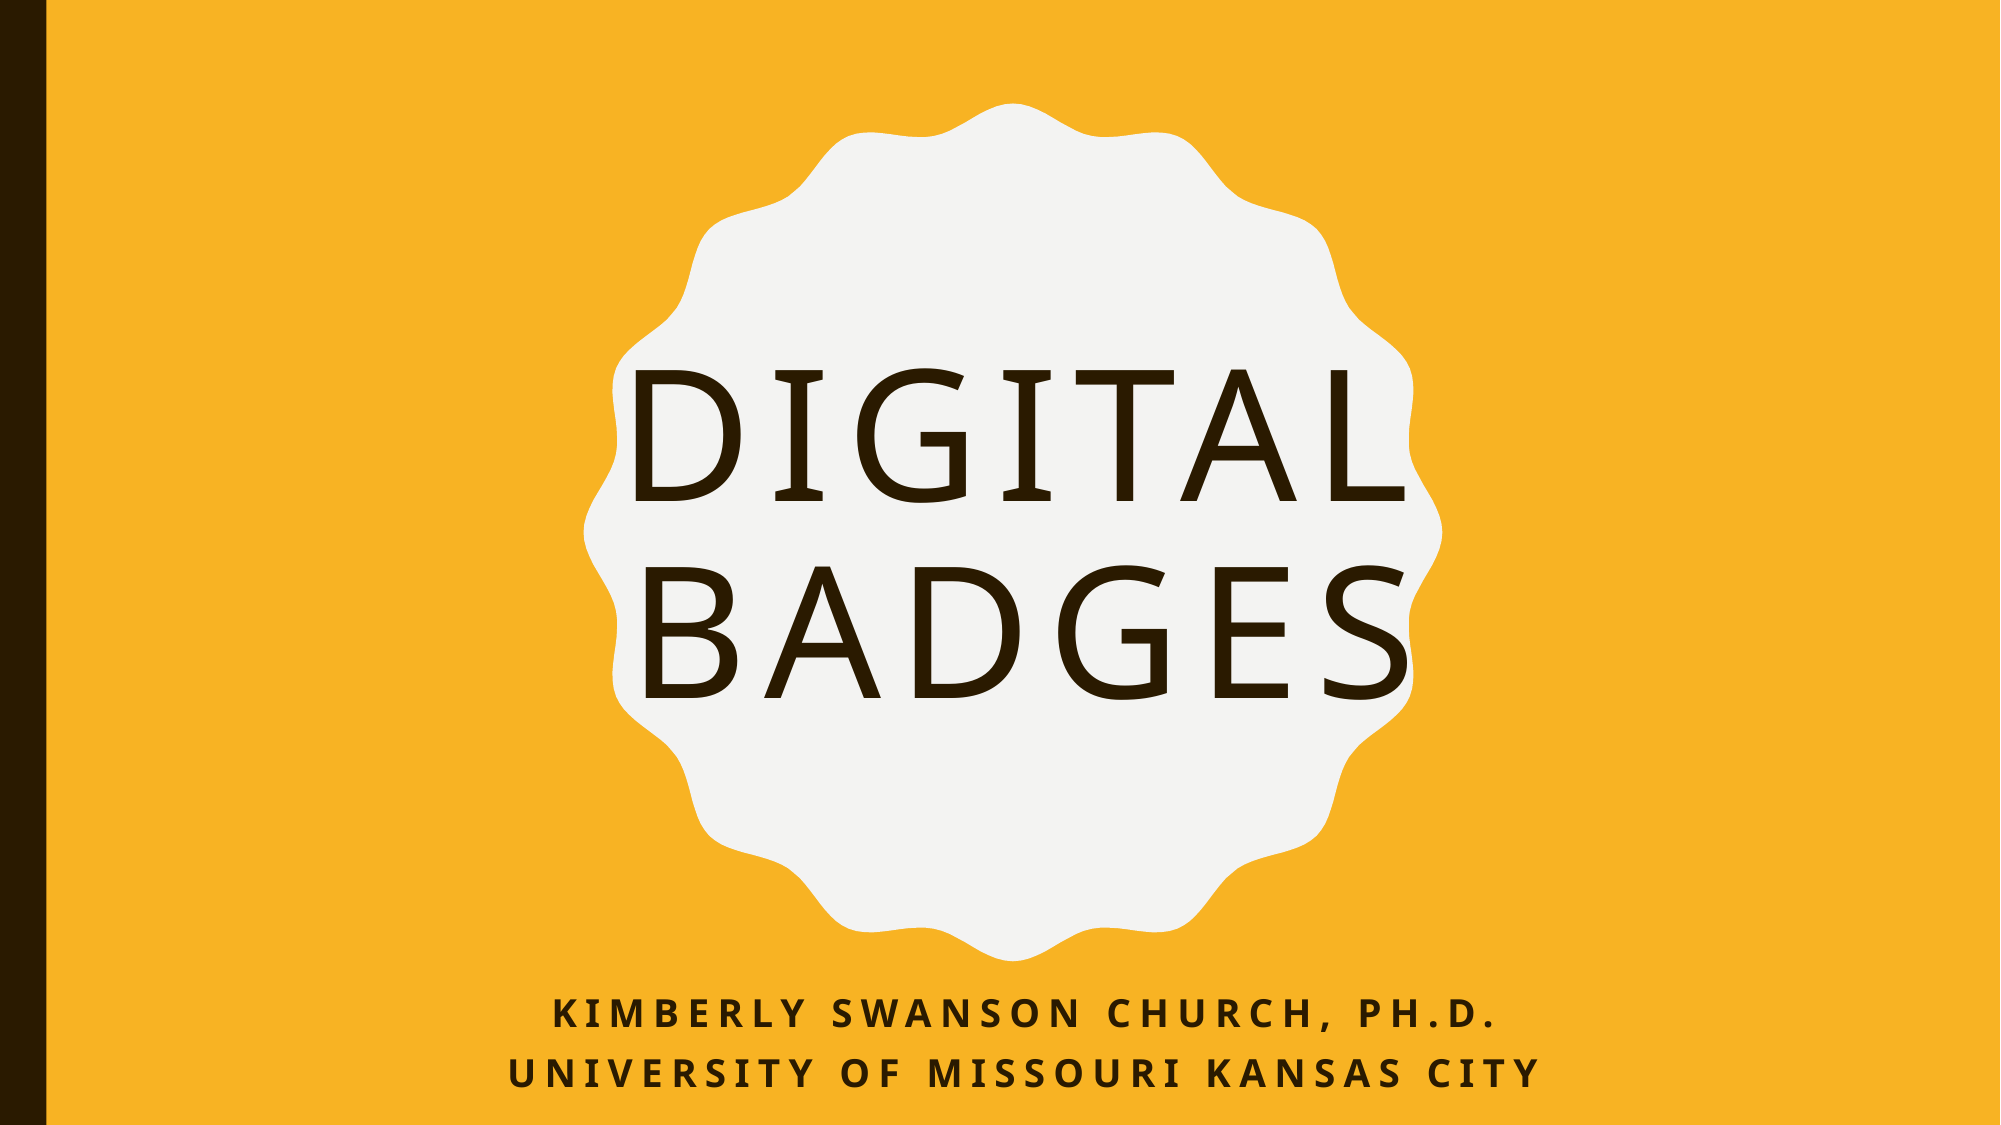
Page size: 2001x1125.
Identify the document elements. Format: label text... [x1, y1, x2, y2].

title Digital Badges [176, 180, 1870, 902]
subtitle Kimberly Swanson Church, Ph.d. University of Missouri Kansas city [363, 980, 1684, 1103]
